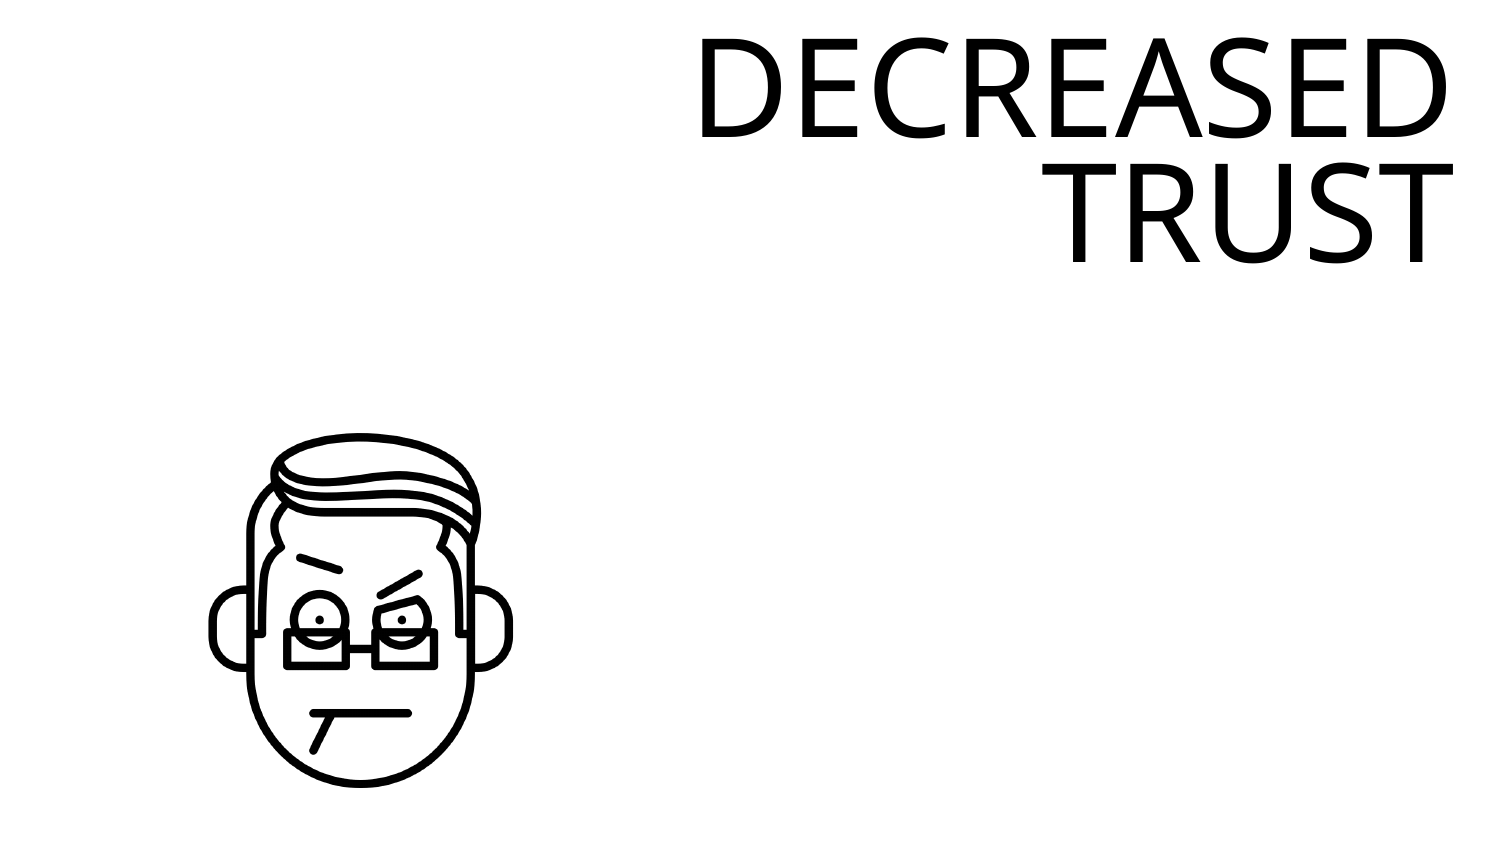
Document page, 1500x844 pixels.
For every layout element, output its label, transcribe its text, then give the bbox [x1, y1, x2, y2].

picture [182, 433, 538, 789]
title DECREASED TRUST [29, 32, 1471, 812]
